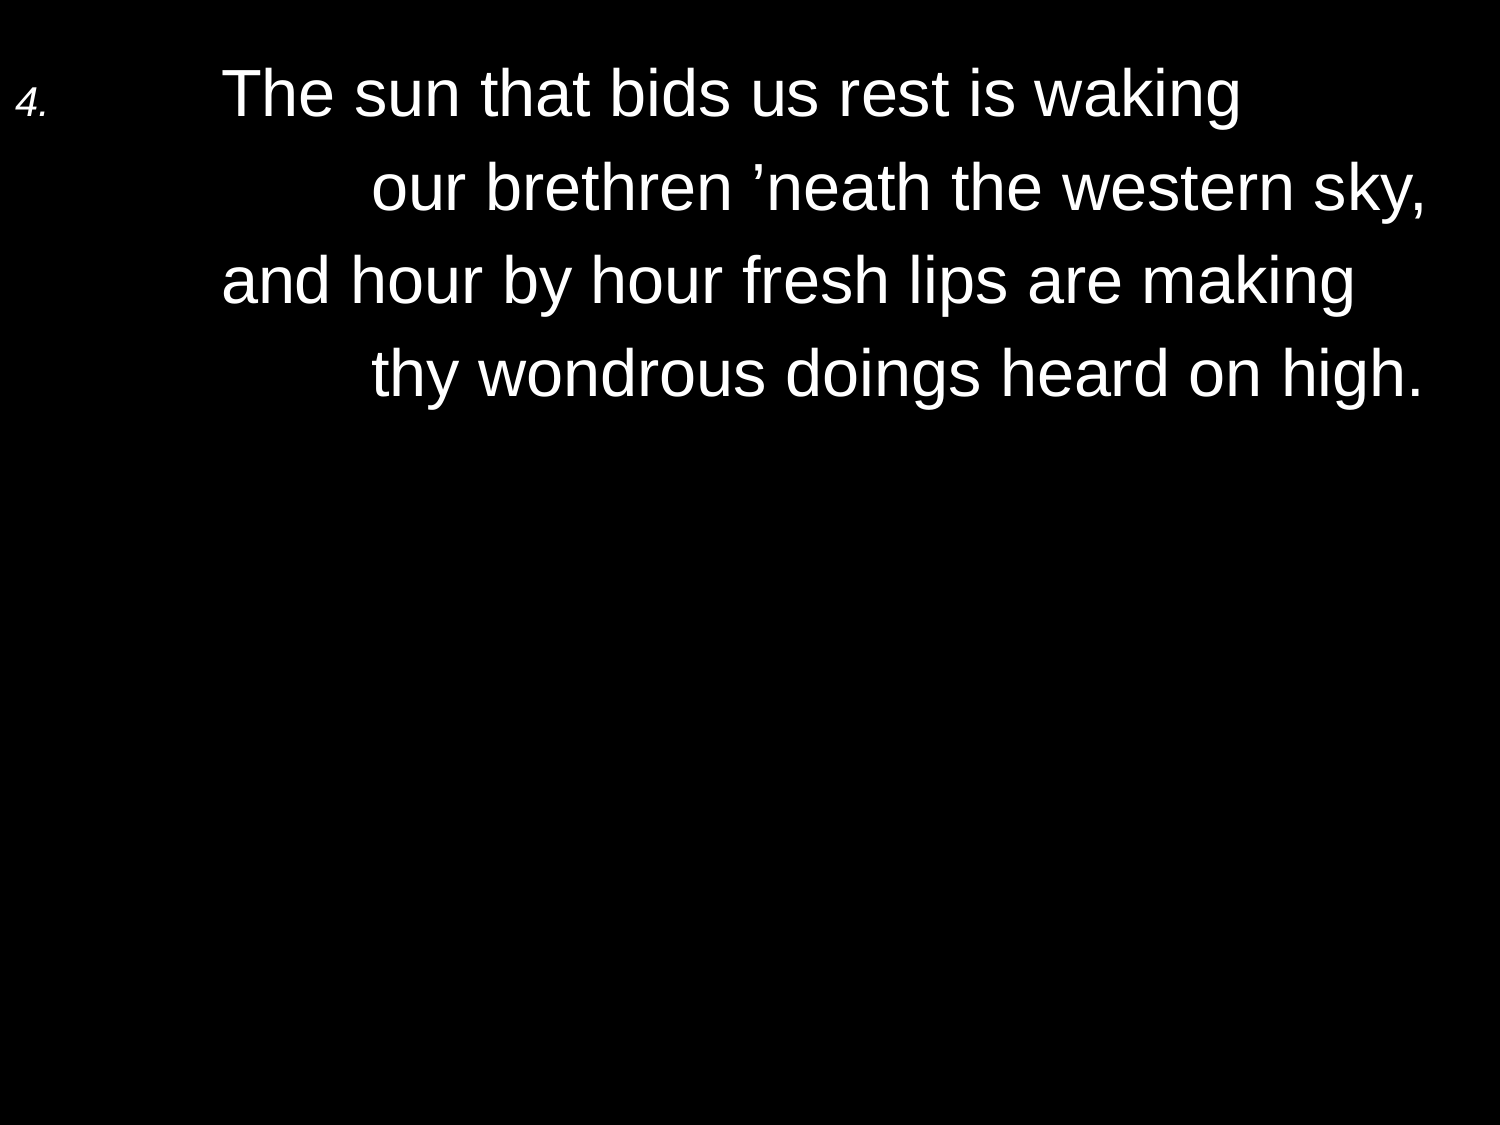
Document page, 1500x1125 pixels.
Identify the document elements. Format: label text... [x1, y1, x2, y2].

list 4. The sun that bids us rest is waking our brethren ’neath the western sky, and hour by hour fresh lips are making thy wondrous doings heard on high. [0, 42, 1500, 1047]
